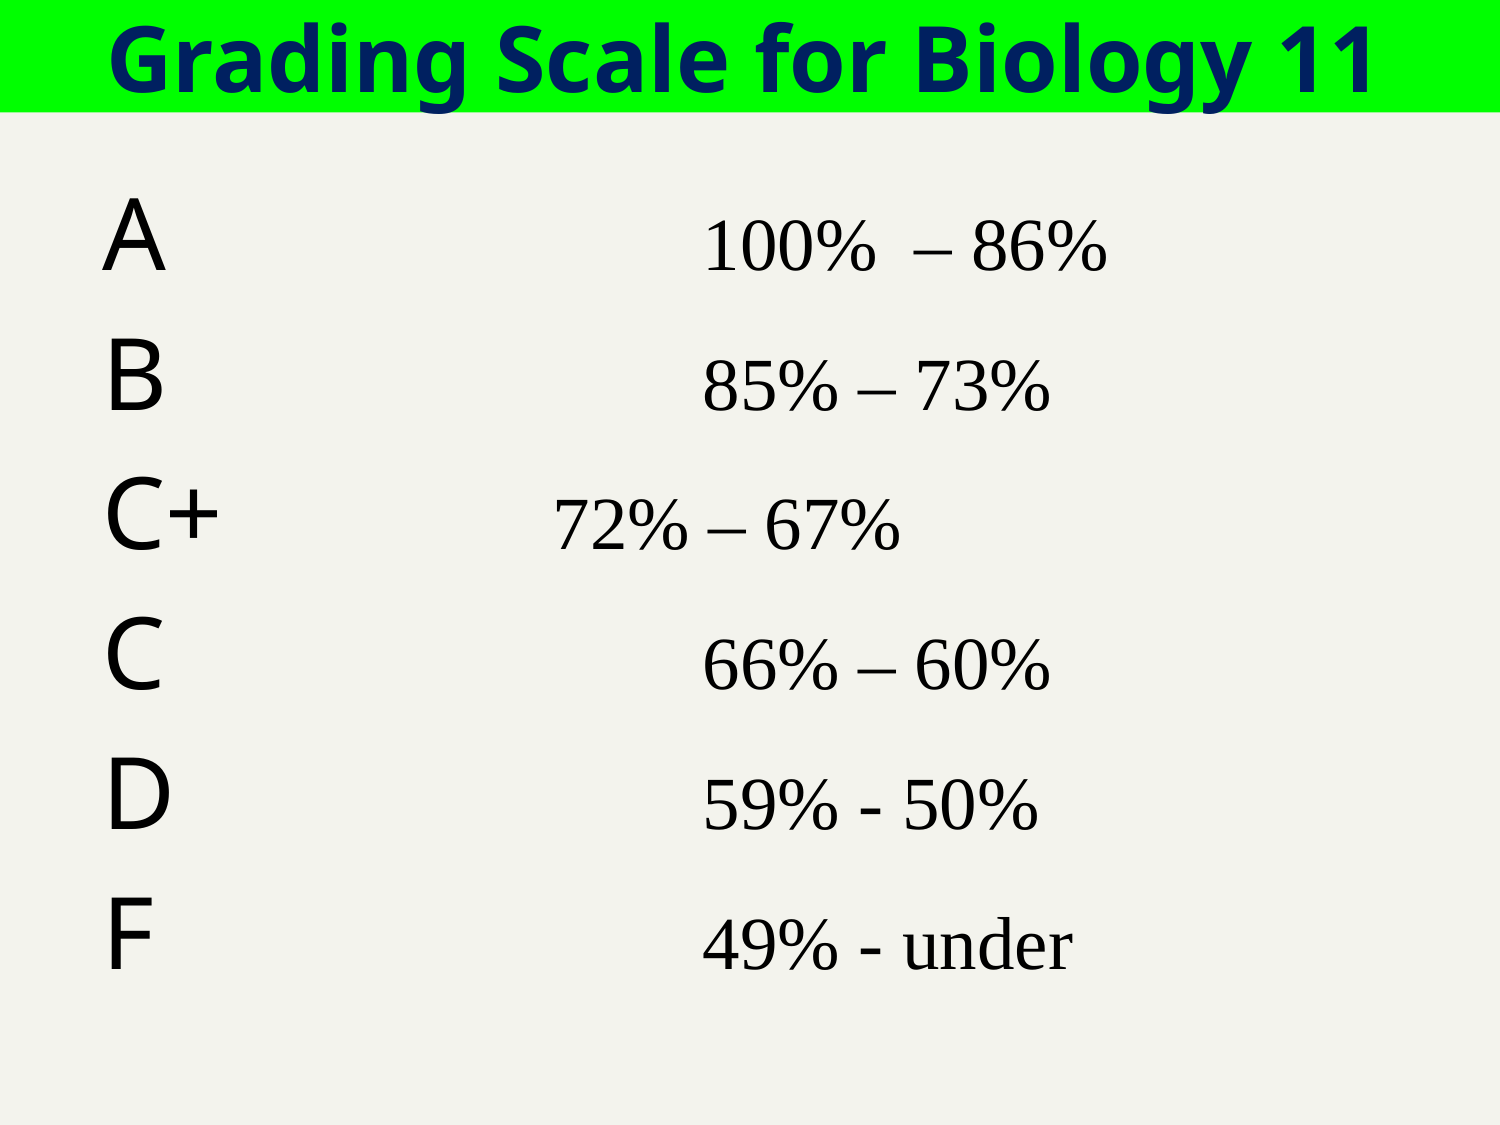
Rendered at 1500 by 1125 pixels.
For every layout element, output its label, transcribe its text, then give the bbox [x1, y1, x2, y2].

title Grading Scale for Biology 11 [0, 0, 1500, 113]
list A 100% – 86% B 85% – 73% C+ 72% – 67% C 66% – 60% D 59% - 50% F 49% - under [87, 162, 1376, 998]
